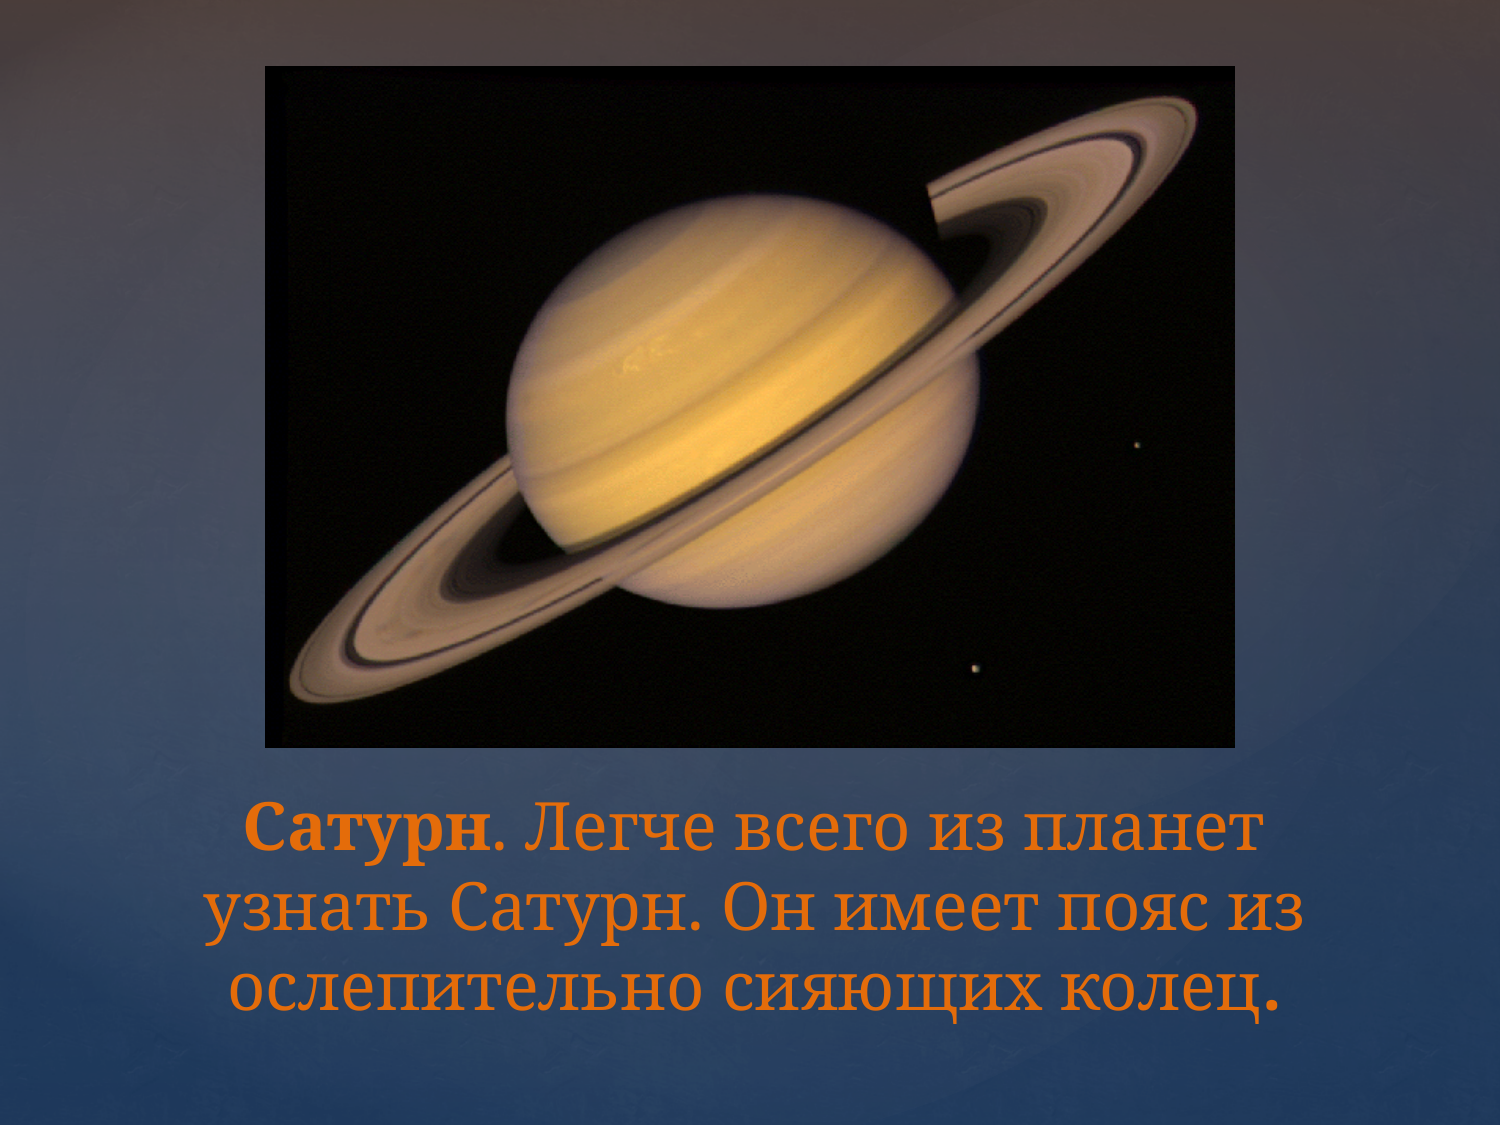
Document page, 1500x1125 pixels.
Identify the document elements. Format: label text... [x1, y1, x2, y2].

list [265, 65, 1235, 748]
title Сатурн. Легче всего из планет узнать Сатурн. Он имеет пояс из ослепительно сияющих колец. [135, 798, 1374, 1032]
